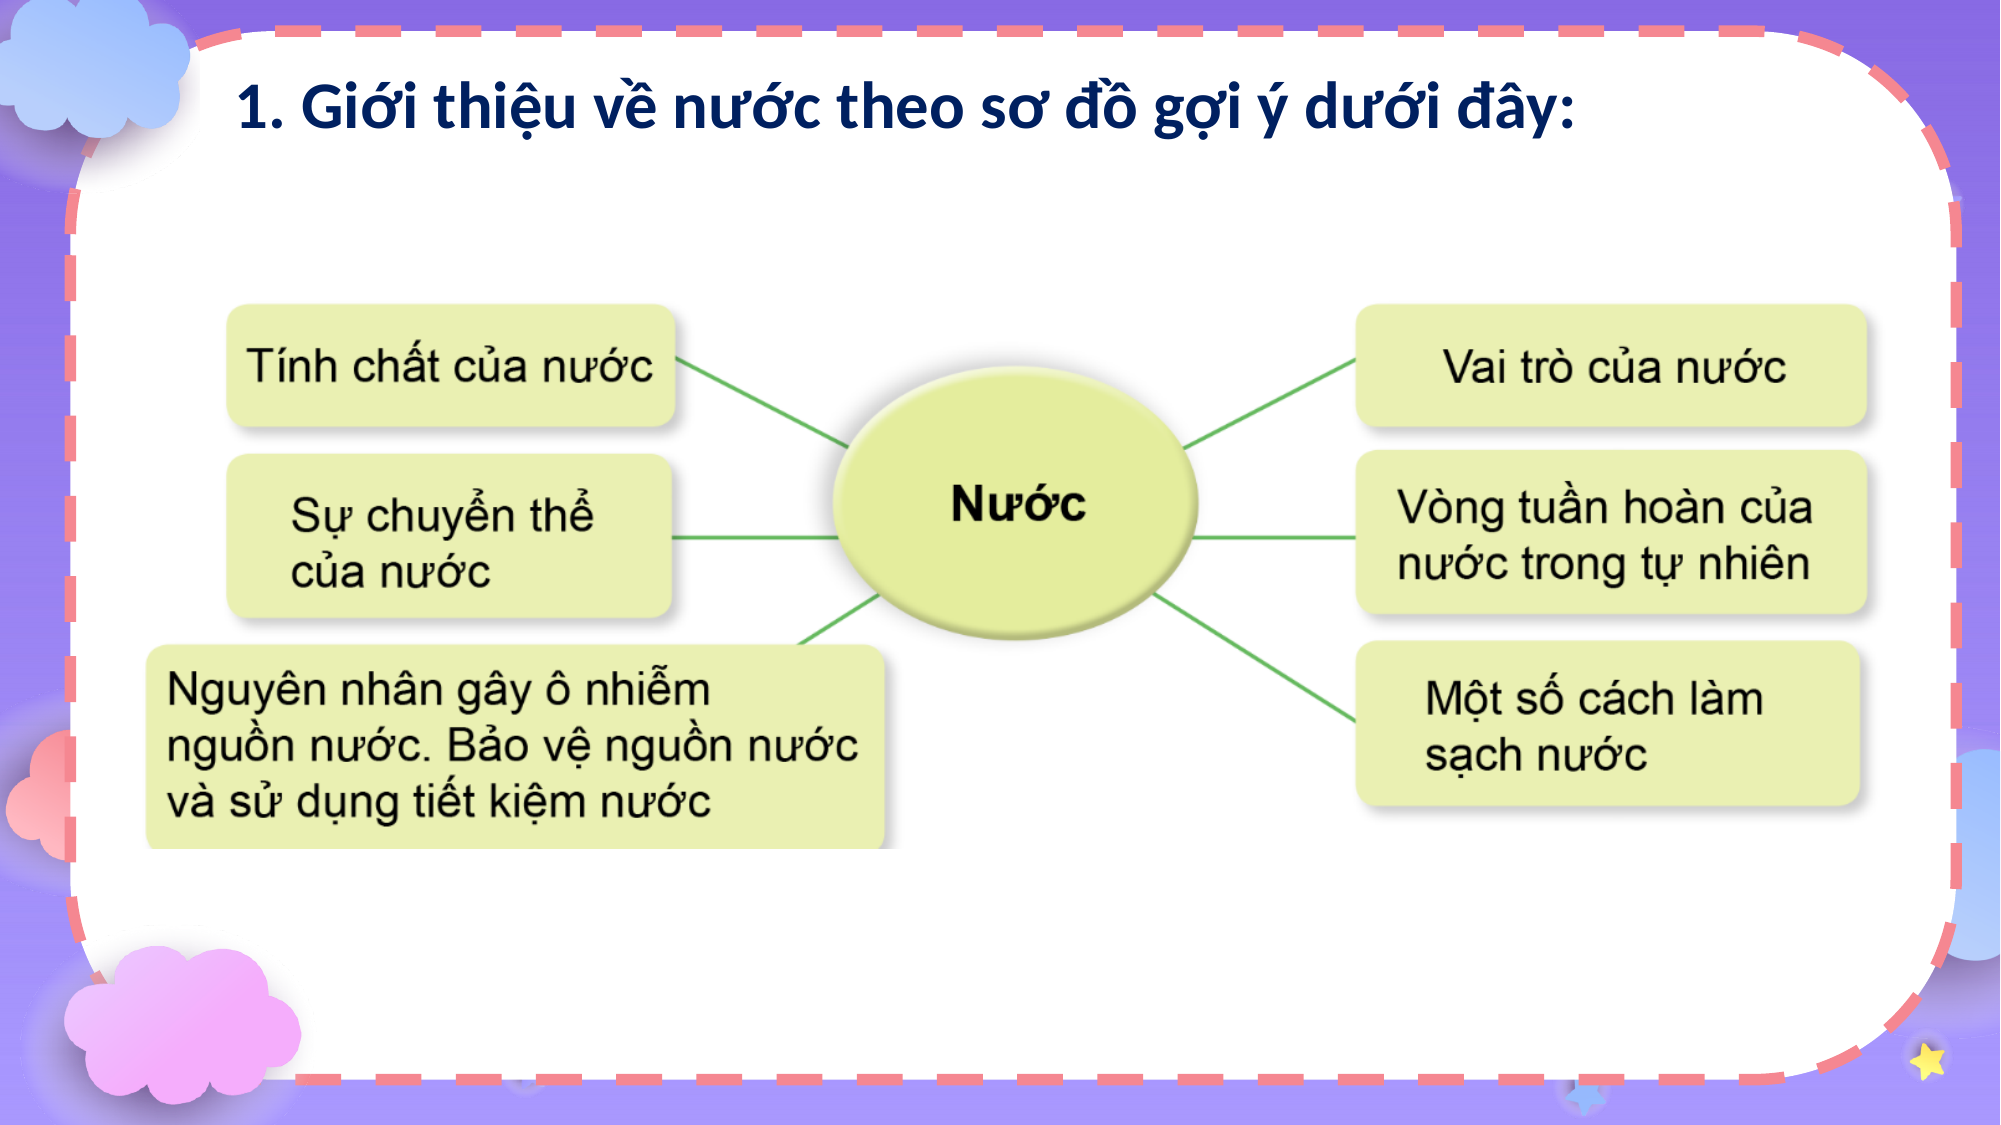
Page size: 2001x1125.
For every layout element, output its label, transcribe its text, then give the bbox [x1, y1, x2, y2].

text_box 1. Giới thiệu về nước theo sơ đồ gợi ý dưới đây: [219, 54, 1833, 149]
picture [0, 0, 2001, 1125]
